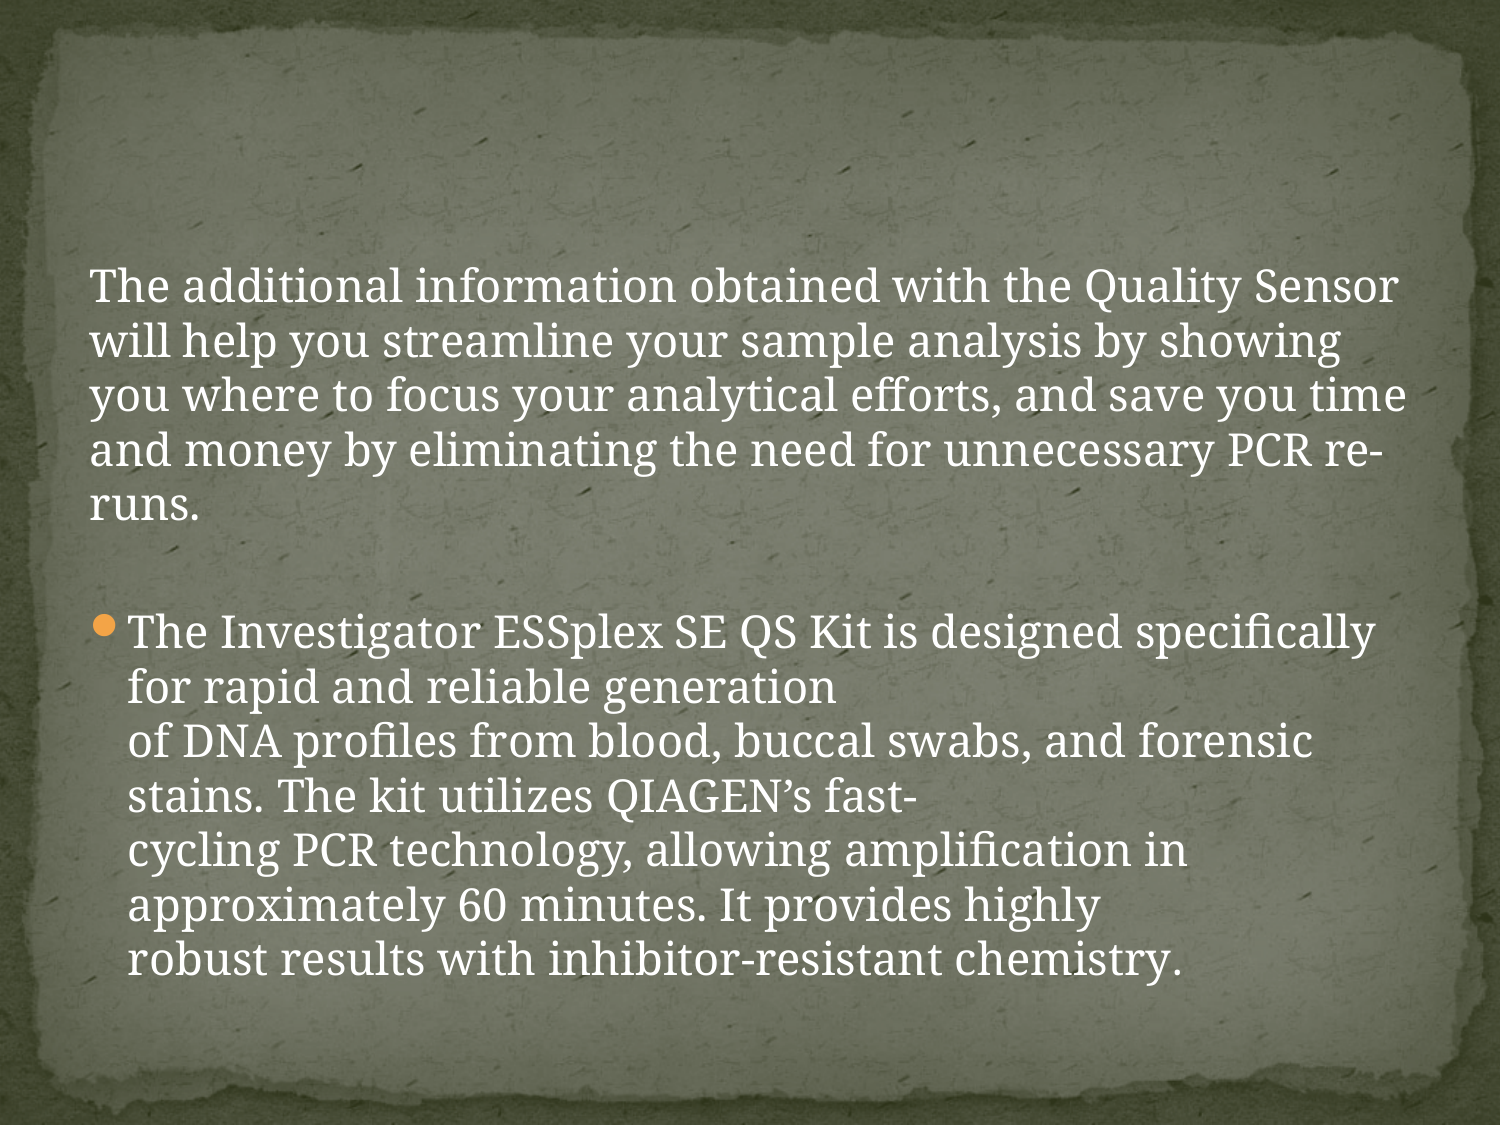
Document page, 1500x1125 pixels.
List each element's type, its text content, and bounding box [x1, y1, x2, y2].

list The additional information obtained with the Quality Sensor will help you streamline your sample analysis by showing you where to focus your analytical efforts, and save you time and money by eliminating the need for unnecessary PCR re-runs. The Investigator ESSplex SE QS Kit is designed specifically for rapid and reliable generation of DNA profiles from blood, buccal swabs, and forensic stains. The kit utilizes QIAGEN’s fast- cycling PCR technology, allowing amplification in approximately 60 minutes. It provides highly robust results with inhibitor-resistant chemistry. [75, 249, 1425, 1000]
